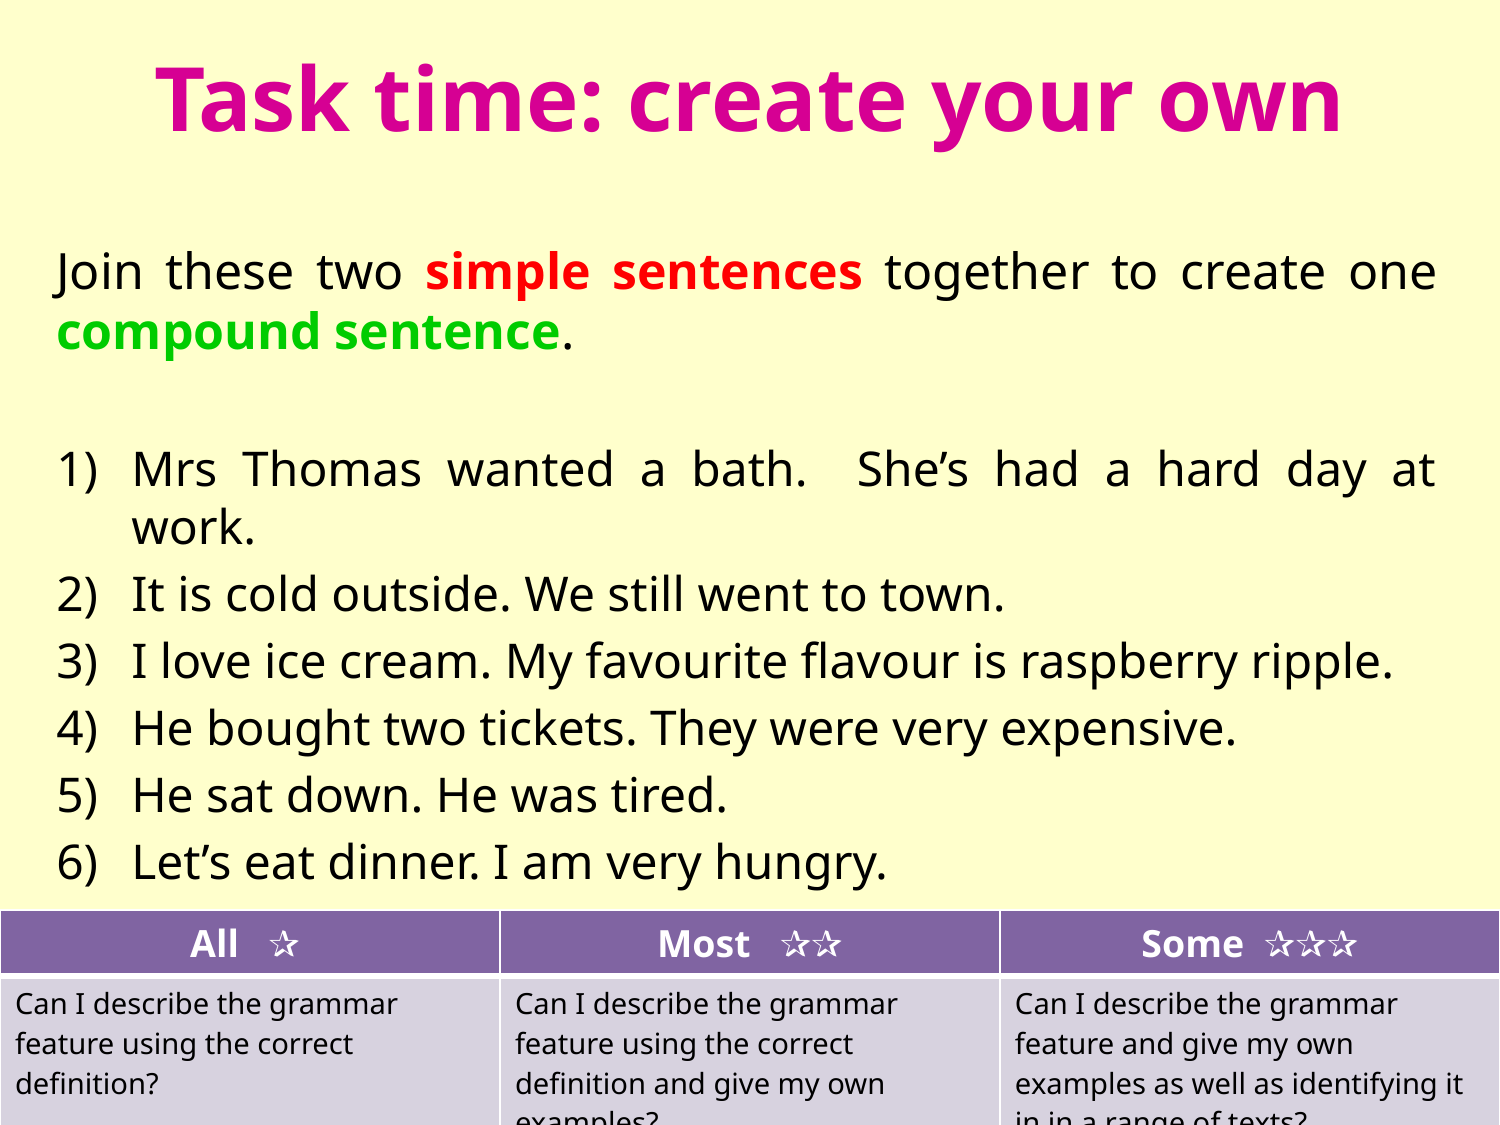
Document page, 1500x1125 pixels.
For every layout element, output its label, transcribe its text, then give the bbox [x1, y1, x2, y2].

table_header All ✰ [1, 911, 499, 973]
table_header Some ✰✰✰ [1001, 911, 1499, 973]
title Task time: create your own [0, 2, 1500, 190]
table_cell Can I describe the grammar feature using the correct definition and give my own examples? [501, 979, 999, 1125]
list Join these two simple sentences together to create one compound sentence. Mrs Thomas wanted a bath. She’s had a hard day at work. It is cold outside. We still went to town. I love ice cream. My favourite flavour is raspberry ripple. He bought two tickets. They were very expensive. He sat down. He was tired. Let’s eat dinner. I am very hungry. [41, 231, 1453, 909]
table_cell Can I describe the grammar feature using the correct definition? [1, 979, 499, 1125]
table_cell Can I describe the grammar feature and give my own examples as well as identifying it in in a range of texts? [1001, 979, 1499, 1125]
table_header Most ✰✰ [501, 911, 999, 973]
